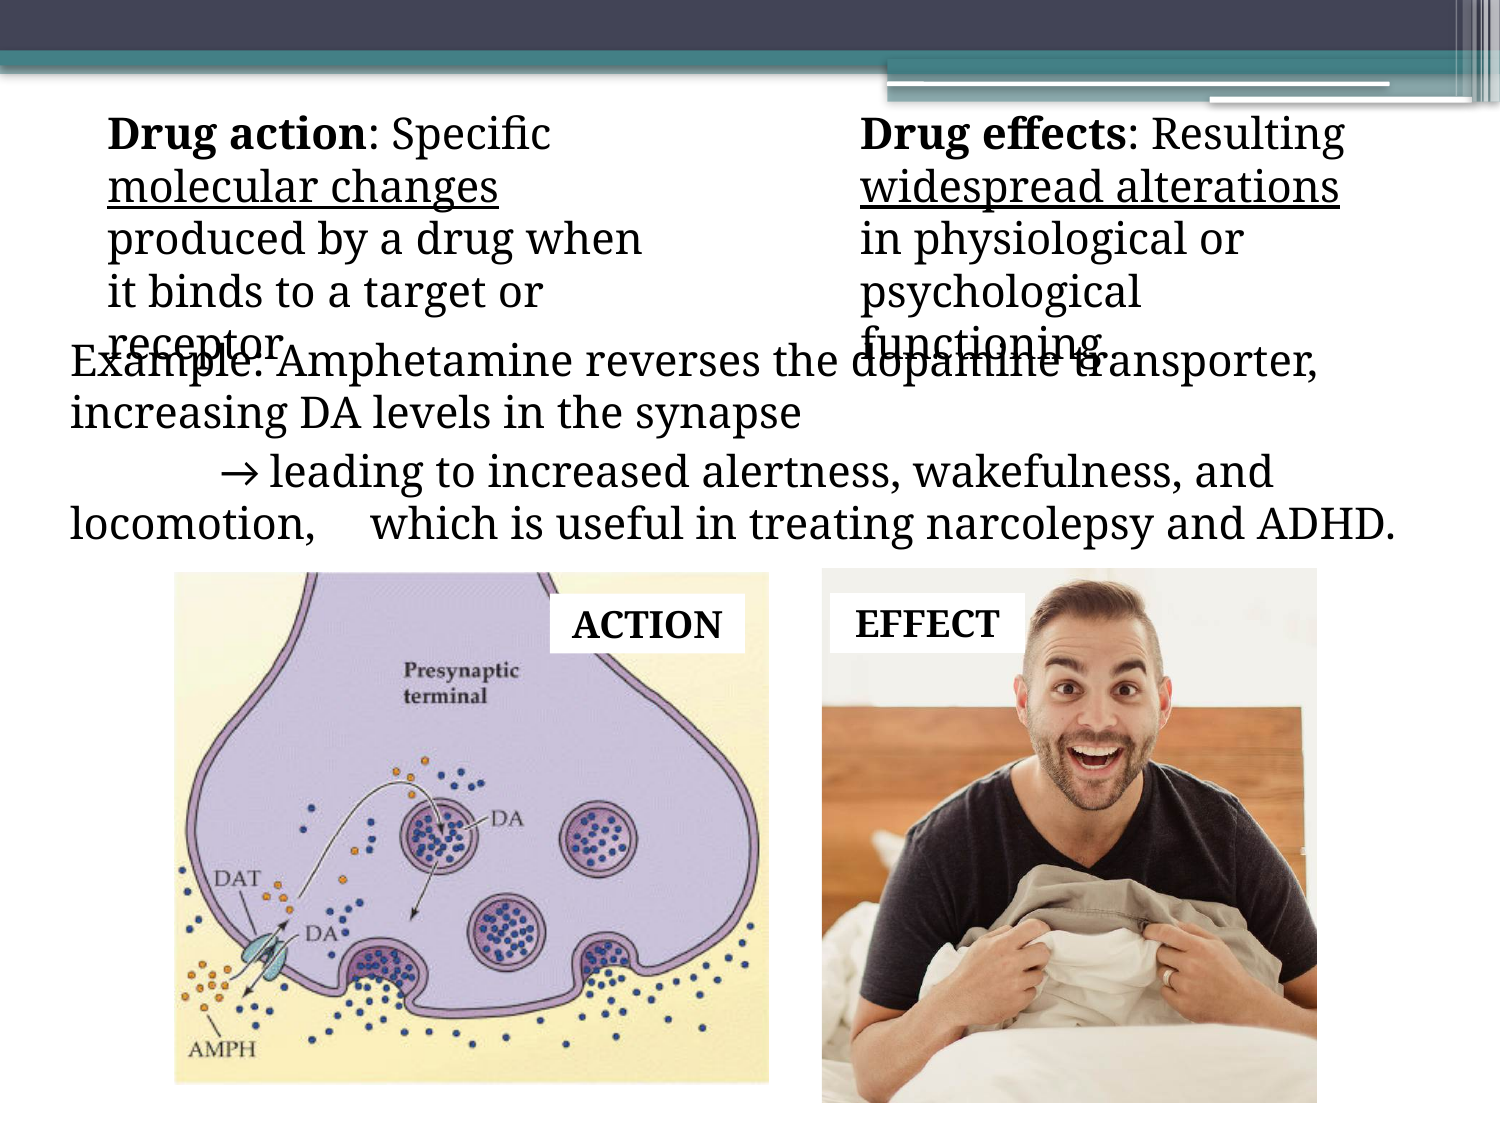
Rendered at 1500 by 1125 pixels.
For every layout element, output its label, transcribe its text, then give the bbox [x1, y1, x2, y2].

text_box Drug action: Specific molecular changes produced by a drug when it binds to a target or receptor [92, 98, 668, 421]
list Example: Amphetamine reverses the dopamine transporter, increasing DA levels in the synapse → leading to increased alertness, wakefulness, and locomotion, which is useful in treating narcolepsy and ADHD. [37, 245, 1450, 793]
text_box Drug effects: Resulting widespread alterations in physiological or psychological functioning [827, 98, 1403, 442]
picture [174, 572, 769, 1086]
picture [821, 567, 1318, 1104]
